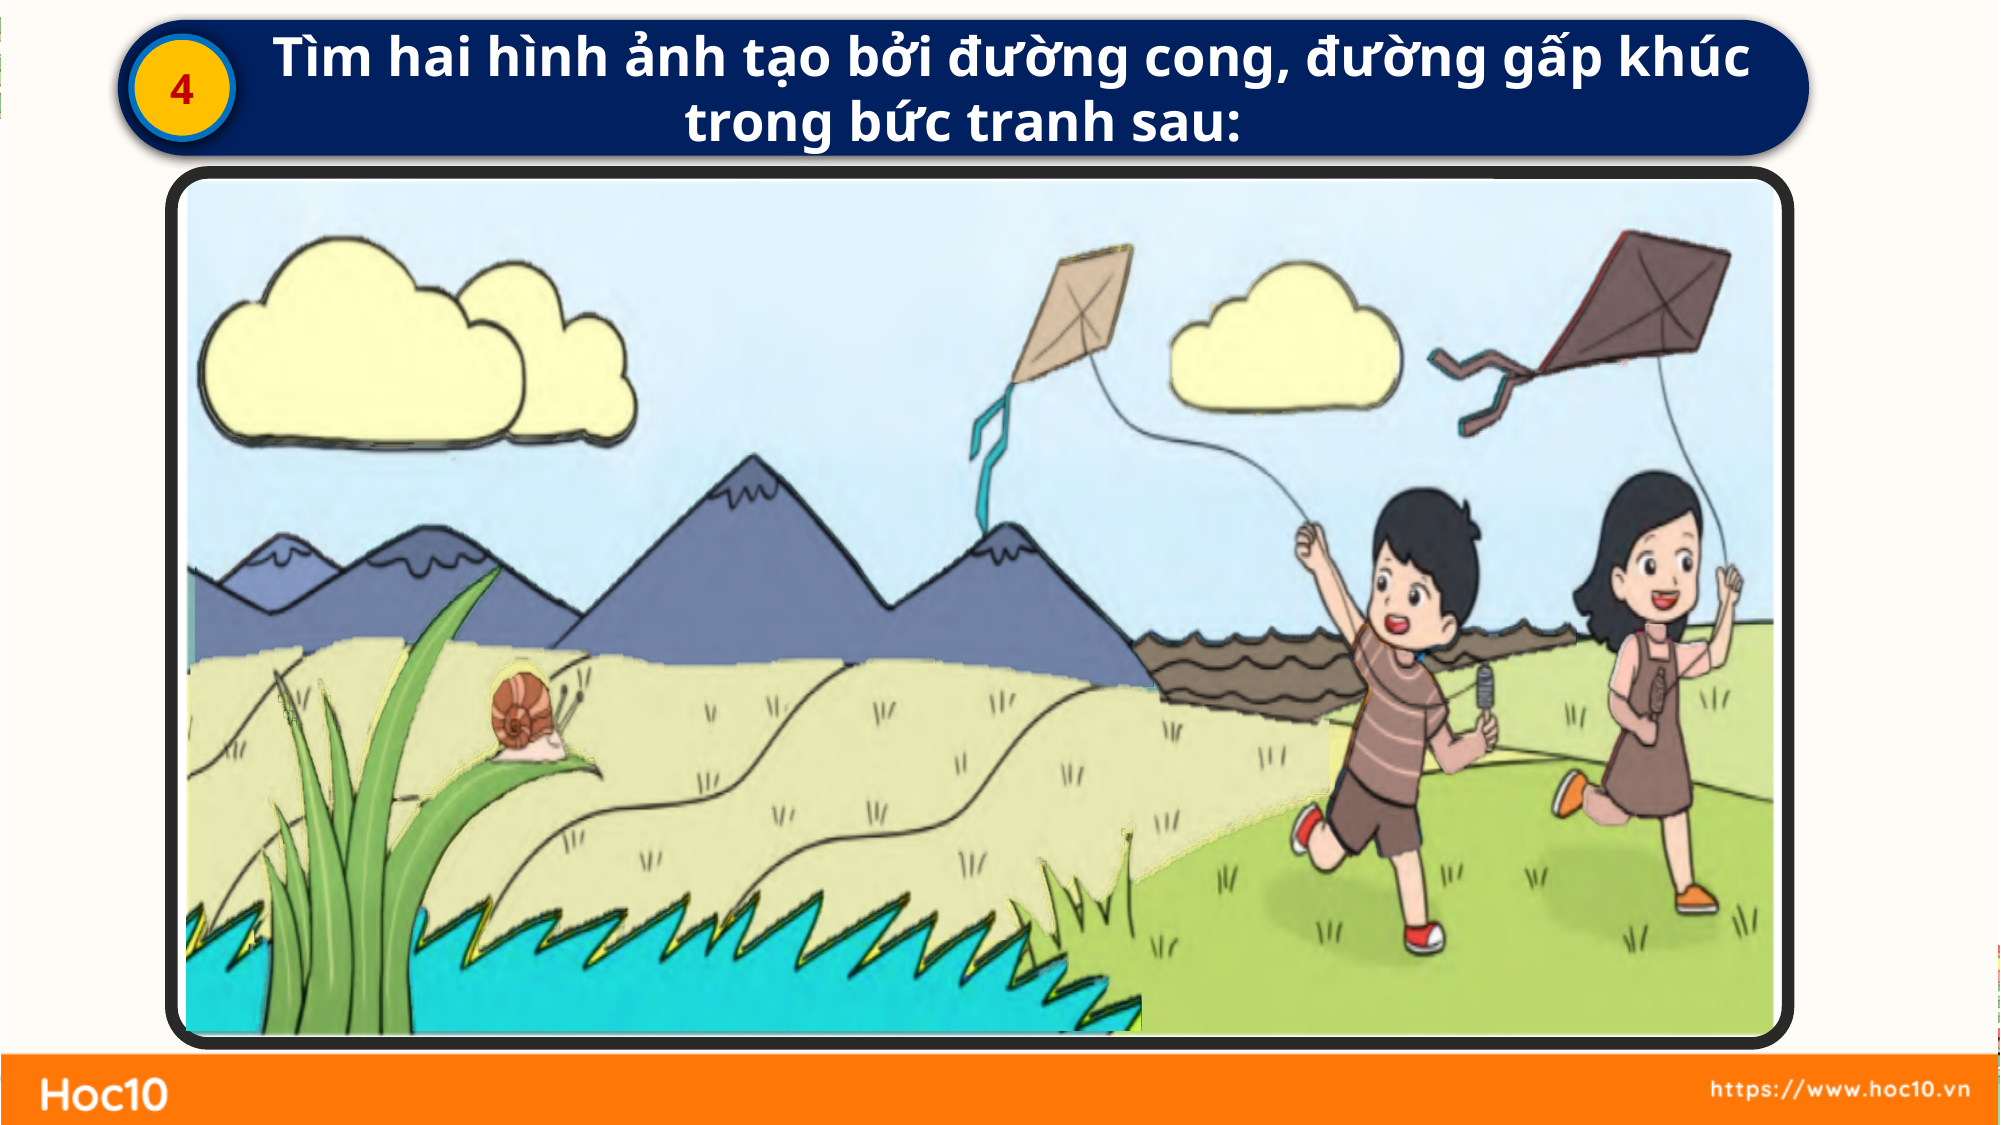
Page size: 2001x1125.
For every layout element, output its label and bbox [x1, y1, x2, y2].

text_box [117, 19, 1810, 156]
picture [0, 0, 2001, 1125]
